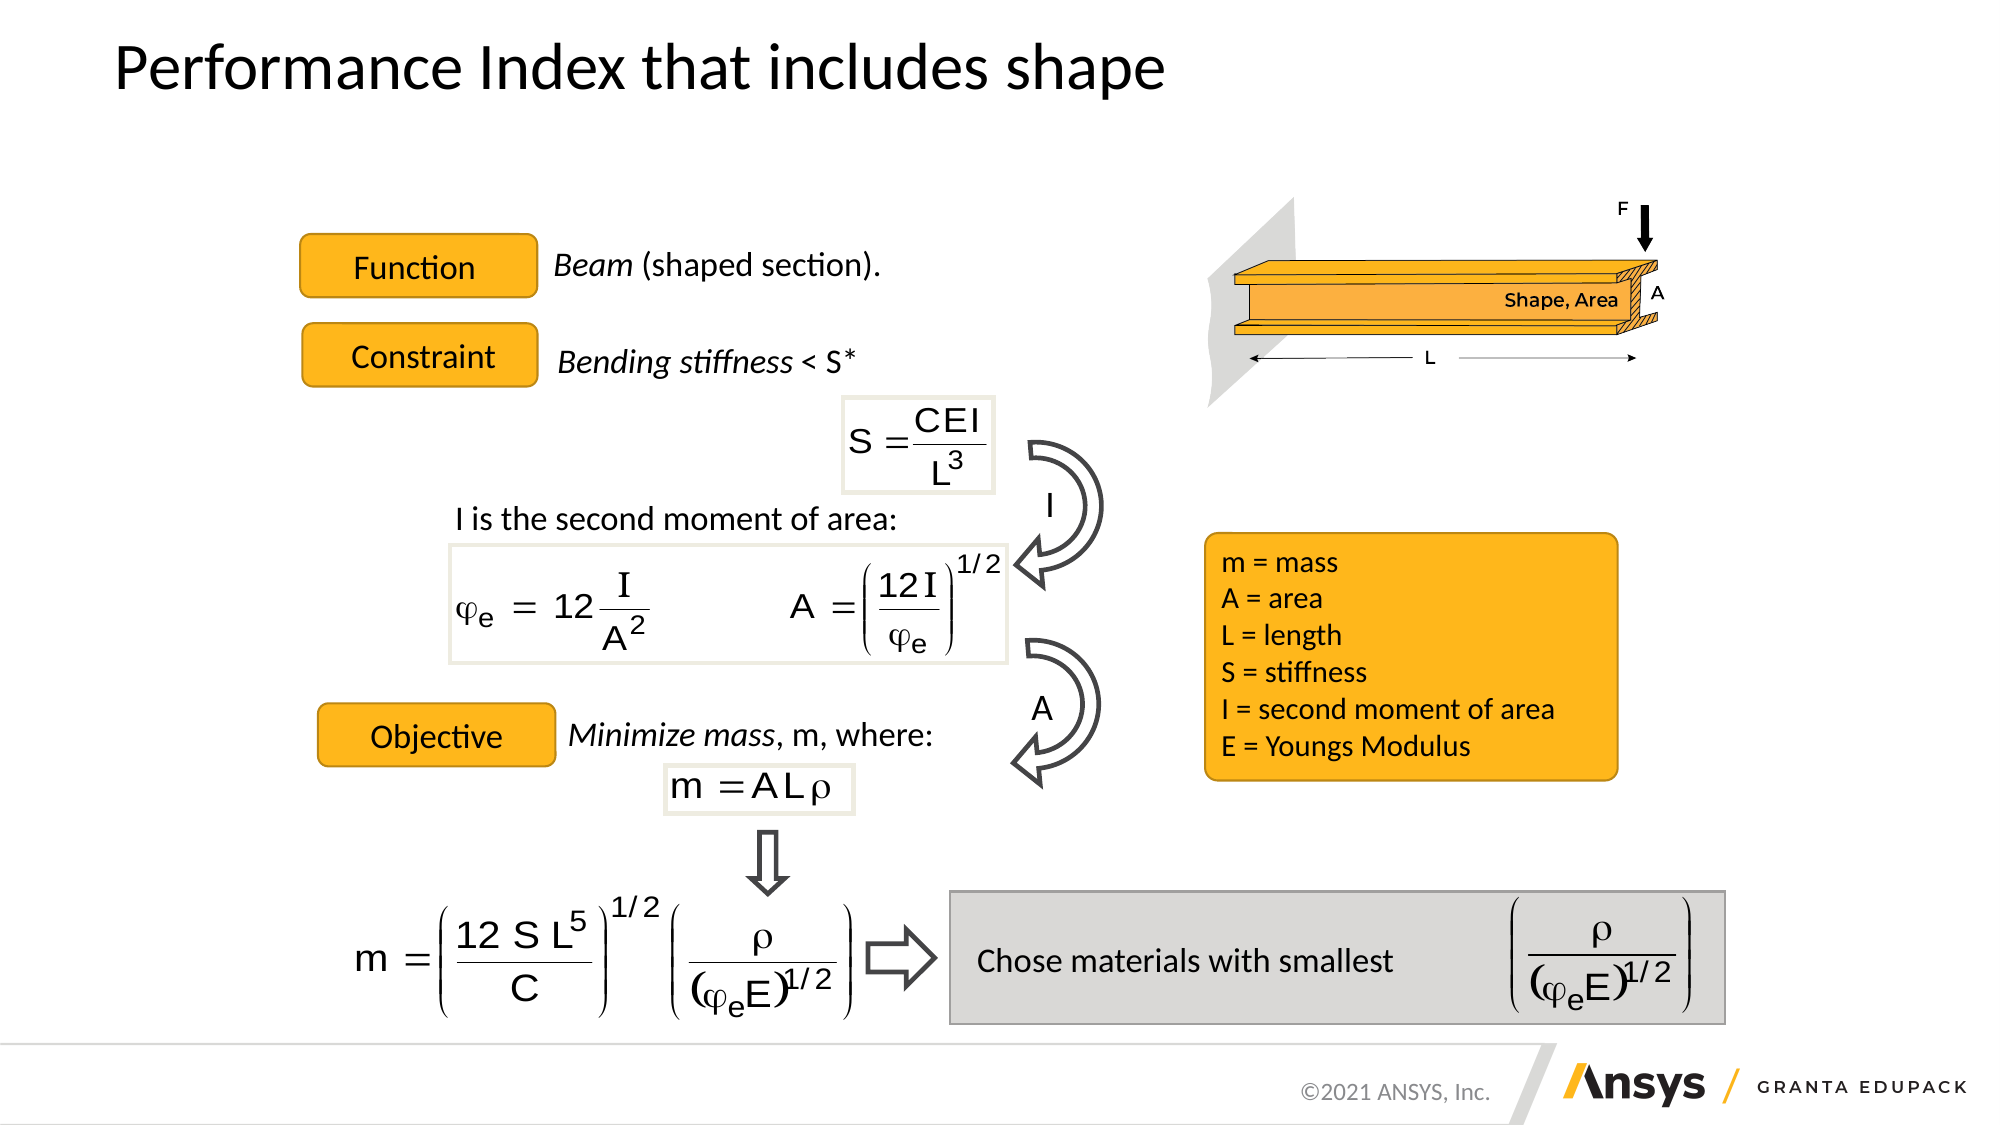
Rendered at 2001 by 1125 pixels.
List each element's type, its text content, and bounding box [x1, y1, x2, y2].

text_box Beam (shaped section). [545, 196, 1085, 288]
text_box Function [299, 232, 539, 299]
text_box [966, 640, 1099, 769]
title Performance Index that includes shape [99, 24, 1900, 164]
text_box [317, 703, 1017, 811]
text_box Bending stiffness < S* [547, 334, 1110, 386]
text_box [1205, 533, 1618, 781]
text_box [867, 892, 1701, 1018]
text_box [949, 890, 1726, 1025]
text_box Constraint [301, 322, 539, 388]
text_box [444, 490, 1005, 661]
picture [0, 0, 2000, 1125]
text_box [968, 442, 1102, 571]
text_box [845, 399, 992, 490]
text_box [352, 832, 862, 1025]
